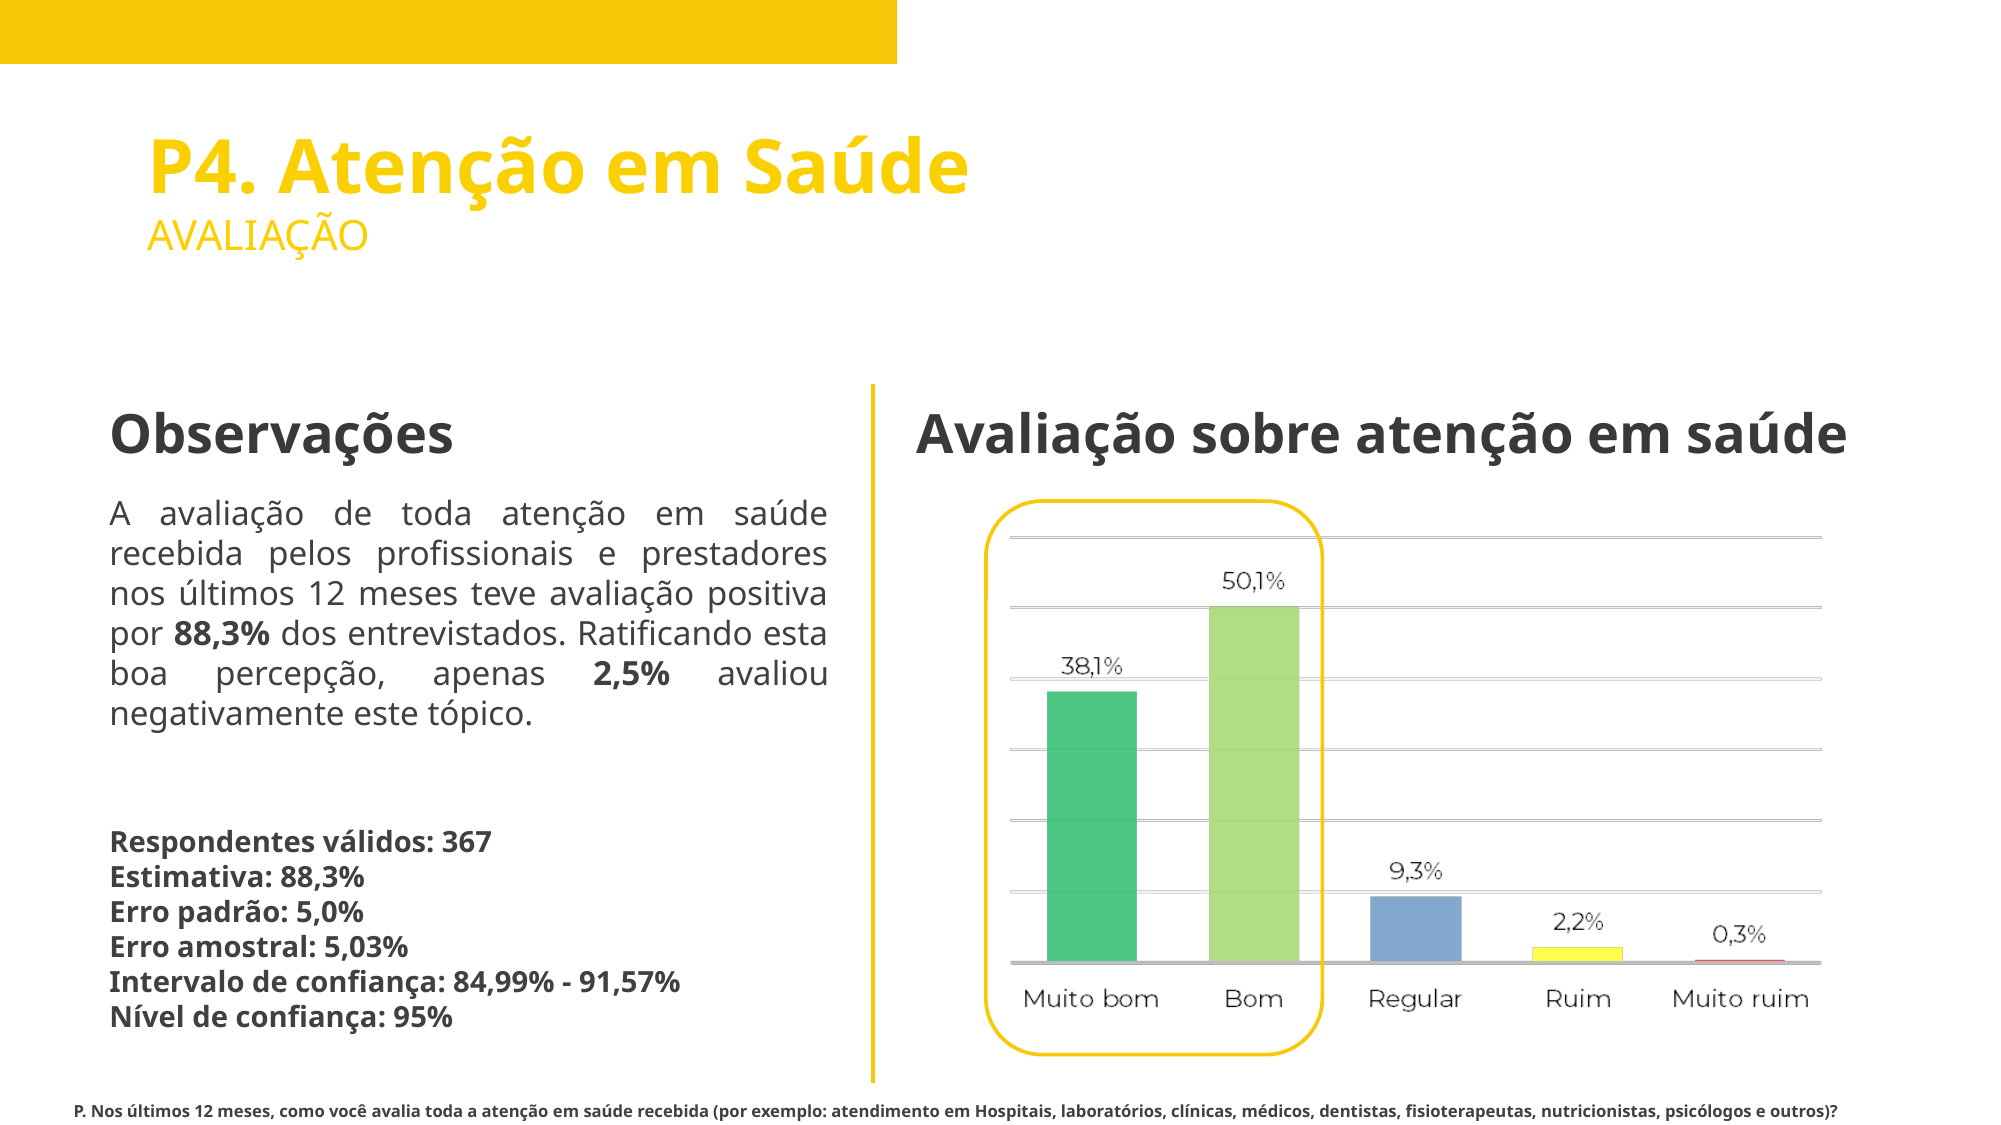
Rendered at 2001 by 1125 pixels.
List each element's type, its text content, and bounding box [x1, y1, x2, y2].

text_box [0, 0, 897, 64]
text_box [993, 1029, 1315, 1056]
text_box Avaliação sobre atenção em saúde [901, 392, 1948, 472]
text_box Respondentes válidos: 367 Estimativa: 88,3% Erro padrão: 5,0% Erro amostral: 5,03% Intervalo de confiança: 84,99% - 91,57% Nível de confiança: 95% [94, 816, 747, 1041]
text_box Observações [94, 392, 723, 472]
text_box P4. Atenção em Saúde AVALIAÇÃO [132, 111, 1213, 266]
picture [985, 511, 1847, 1029]
text_box [1008, 499, 1300, 511]
text_box A avaliação de toda atenção em saúde recebida pelos profissionais e prestadores nos últimos 12 meses teve avaliação positiva por 88,3% dos entrevistados. Ratificando esta boa percepção, apenas 2,5% avaliou negativamente este tópico. [94, 484, 844, 740]
text_box P. Nos últimos 12 meses, como você avalia toda a atenção em saúde recebida (por exemplo: atendimento em Hospitais, laboratórios, clínicas, médicos, dentistas, fisioterapeutas, nutricionistas, psicólogos e outros)? [58, 1093, 2000, 1125]
